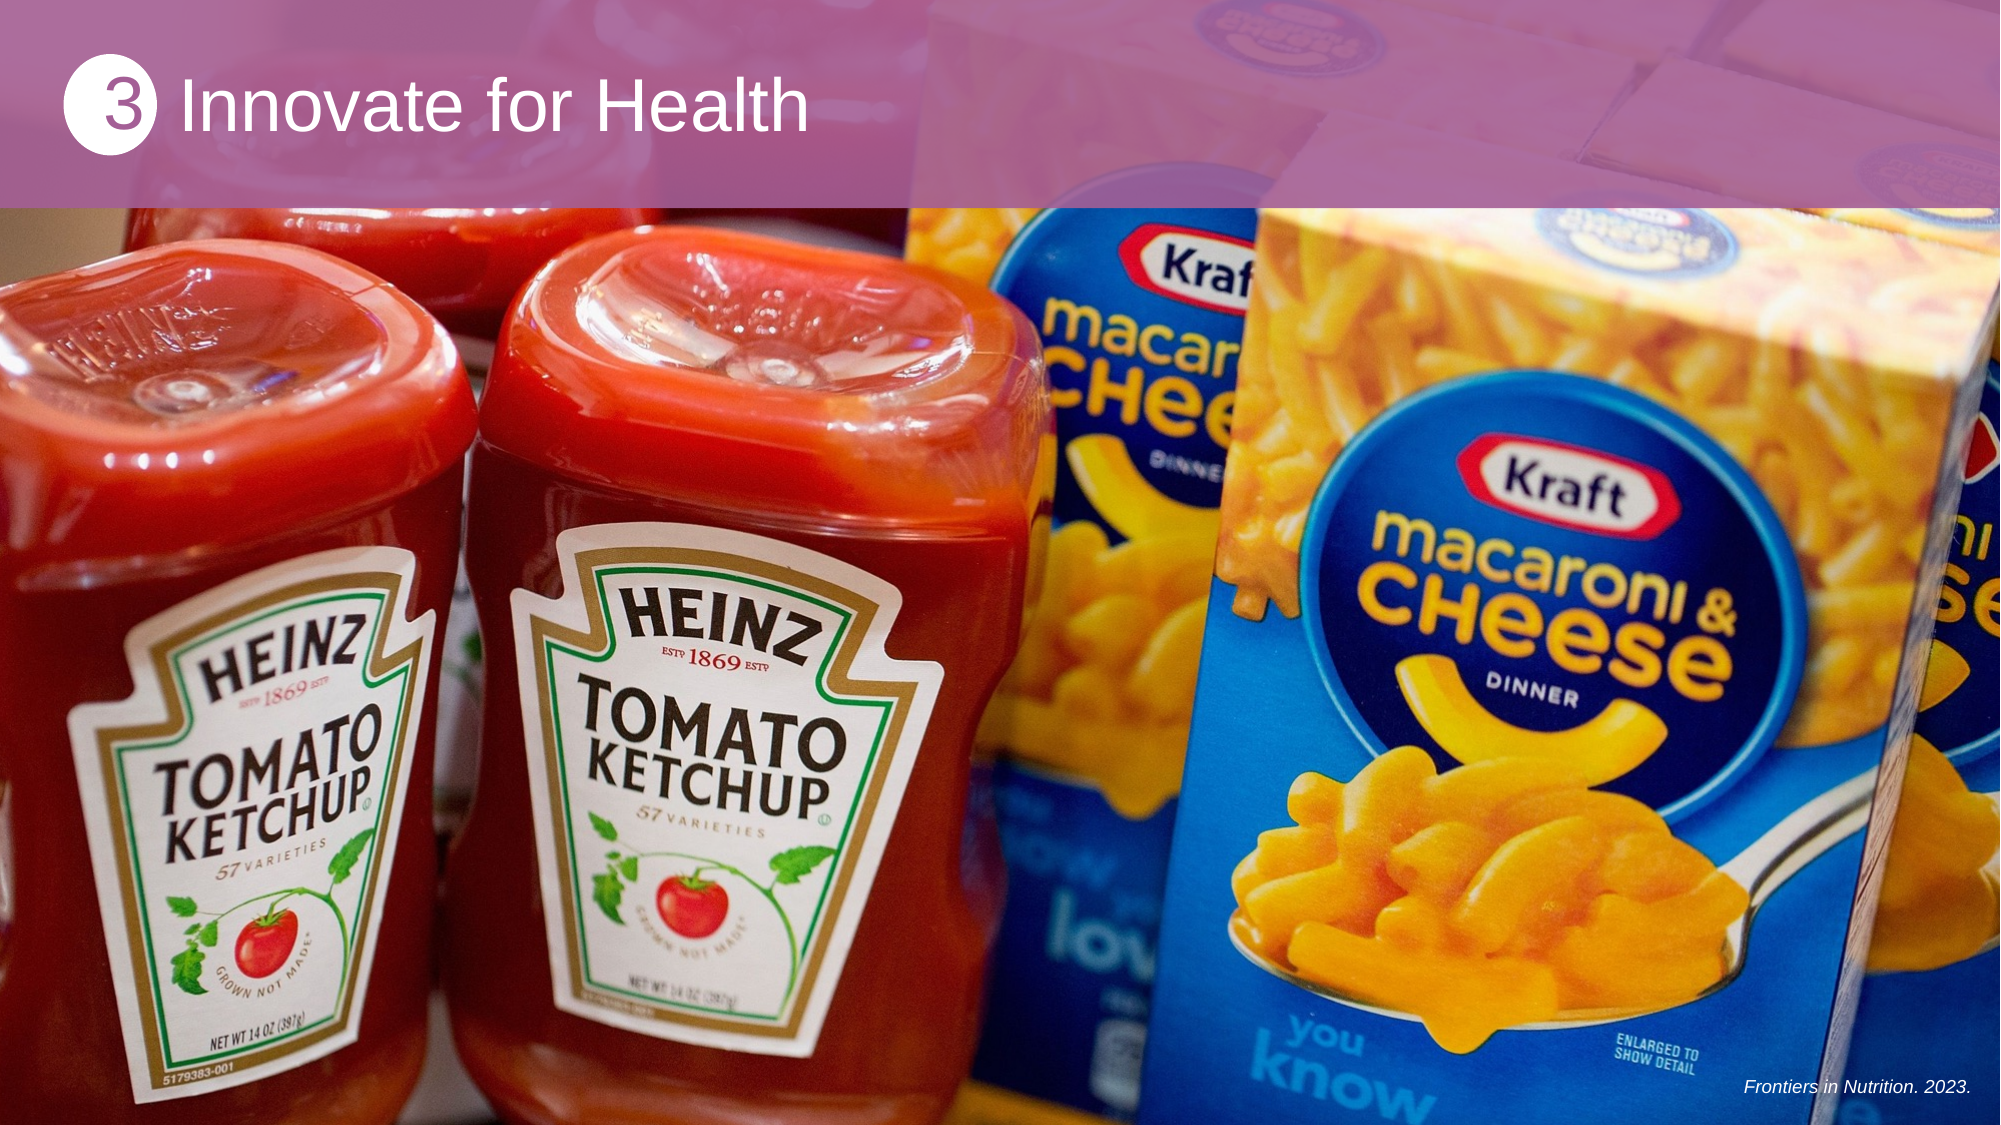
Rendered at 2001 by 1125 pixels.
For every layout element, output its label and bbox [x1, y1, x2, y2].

picture [0, 0, 2000, 1125]
text_box [63, 46, 157, 156]
